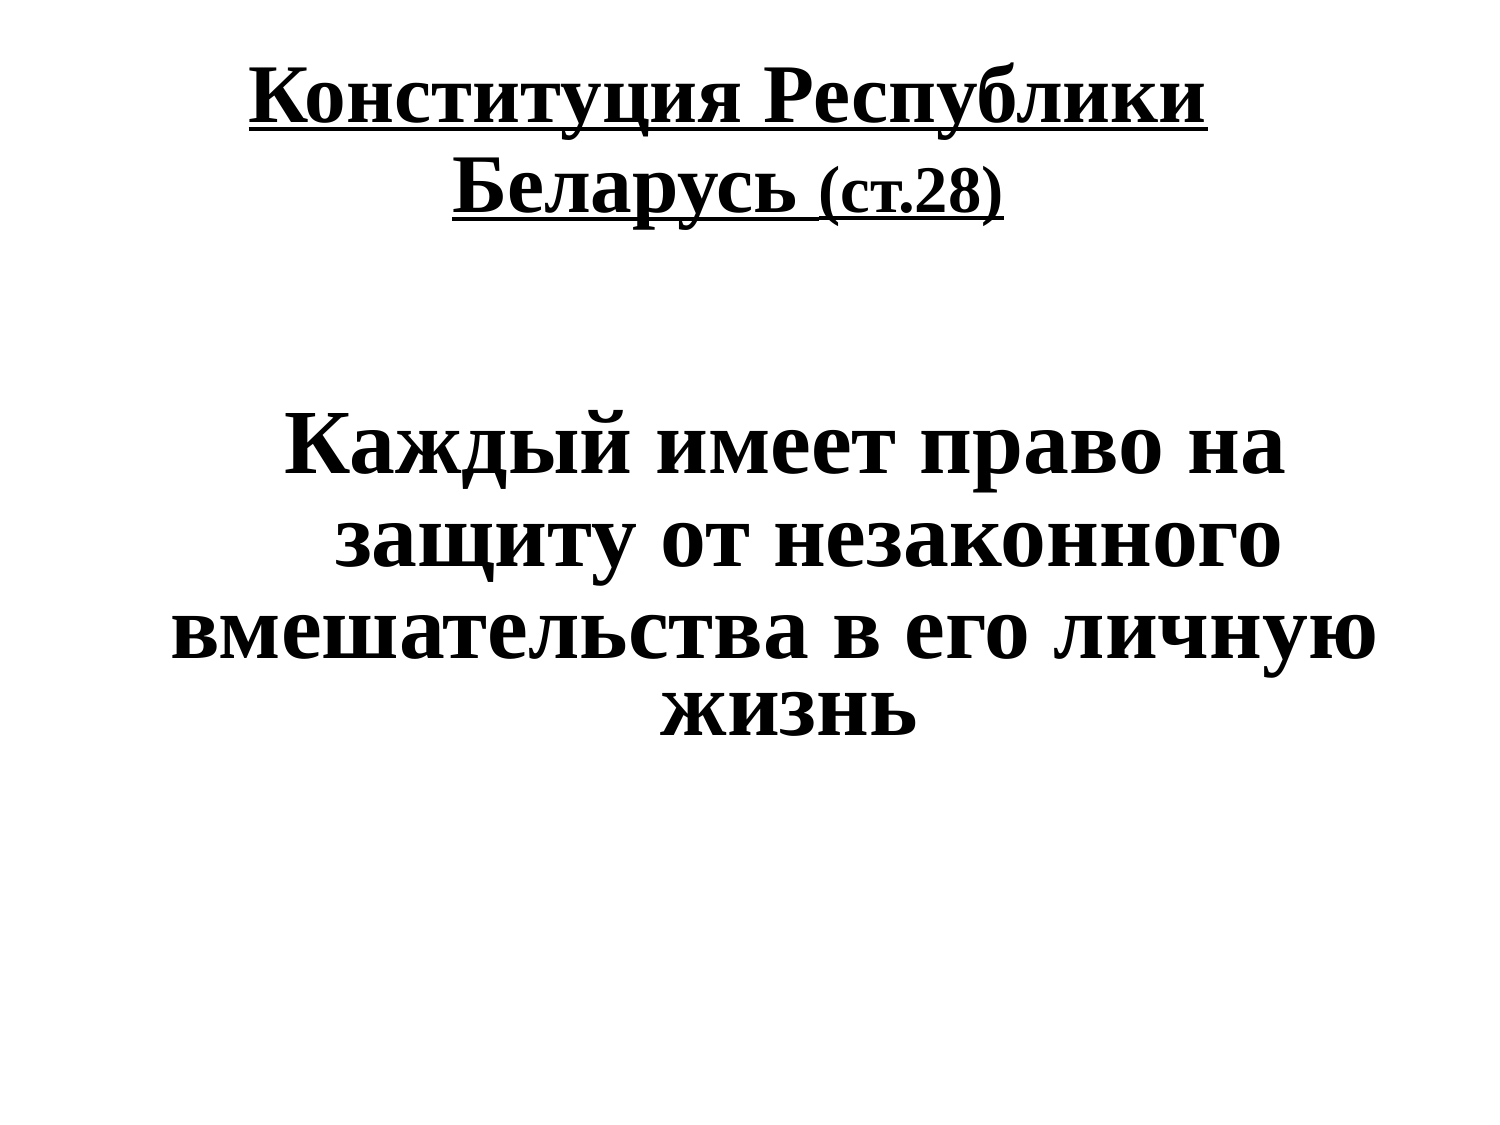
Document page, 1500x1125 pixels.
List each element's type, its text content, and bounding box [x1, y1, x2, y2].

title Конституция Республики Беларусь (ст.28) [53, 0, 1404, 281]
list Каждый имеет право на защиту от незаконного вмешательства в его личную жизнь [100, 278, 1451, 1023]
